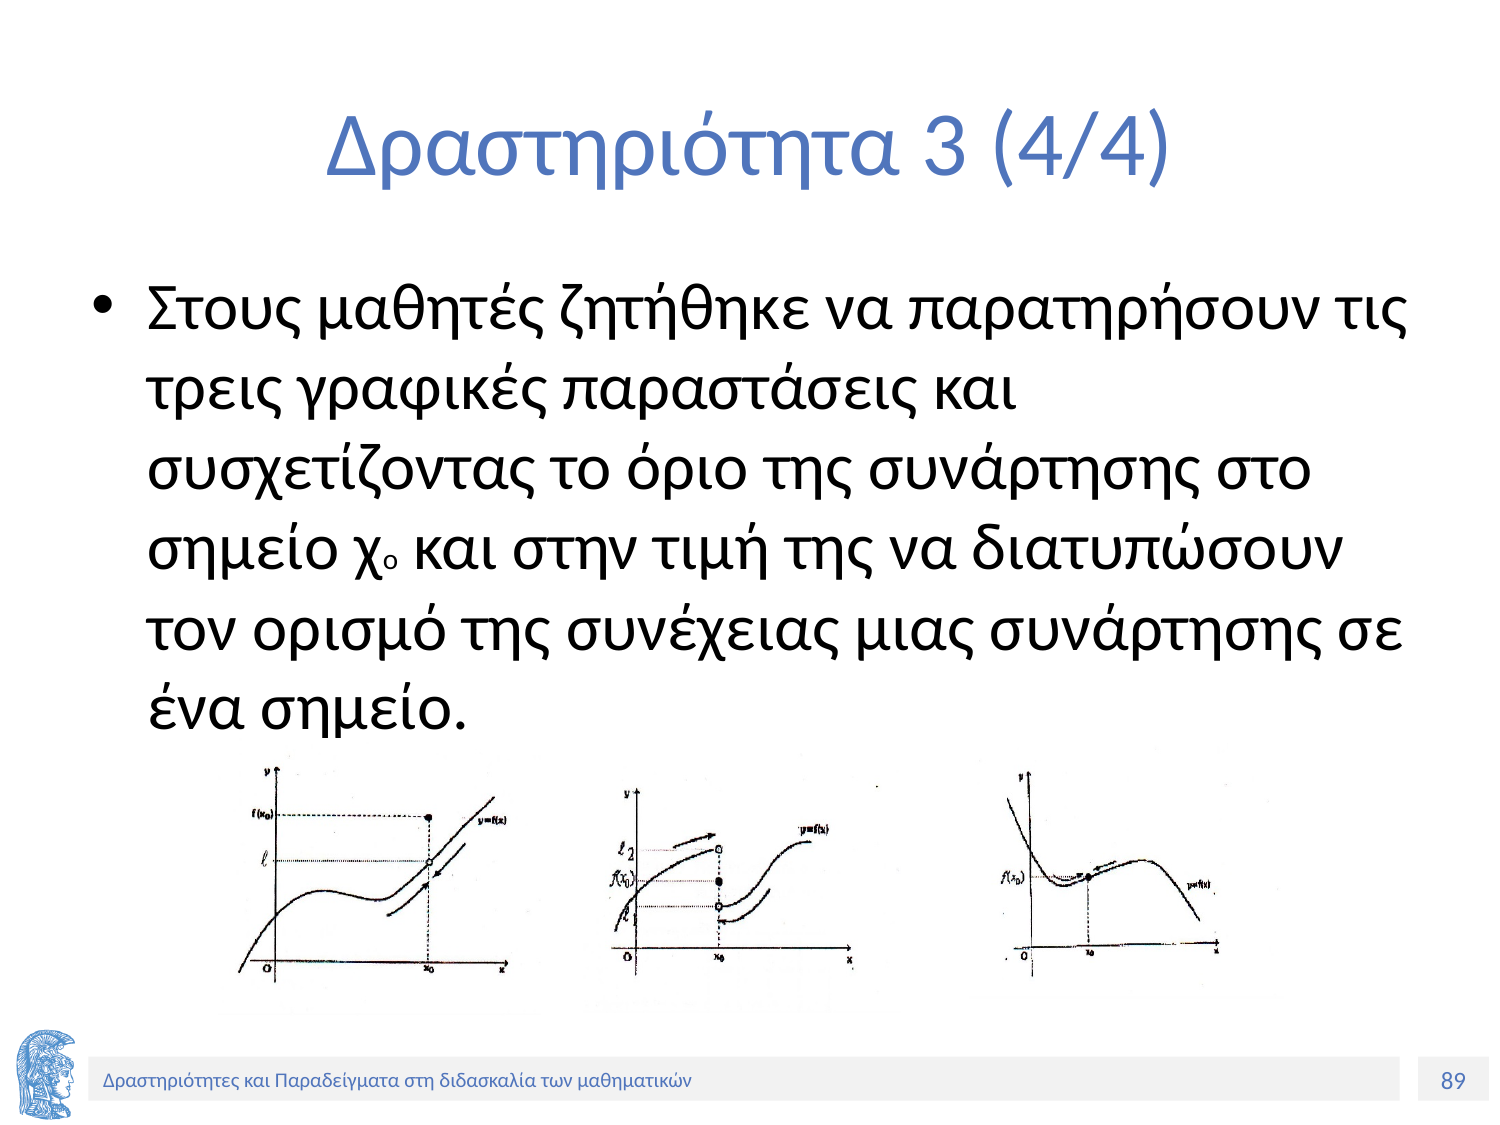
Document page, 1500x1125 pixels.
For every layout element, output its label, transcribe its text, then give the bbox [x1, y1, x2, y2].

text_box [218, 737, 1284, 1016]
picture [9, 1026, 81, 1120]
list Στους μαθητές ζητήθηκε να παρατηρήσουν τις τρεις γραφικές παραστάσεις και συσχετίζοντας το όριο της συνάρτησης στο σημείο χo και στην τιμή της να διατυπώσουν τον ορισμό της συνέχειας μιας συνάρτησης σε ένα σημείο. [76, 255, 1427, 998]
title Δραστηριότητα 3 (4/4) [75, 45, 1425, 233]
